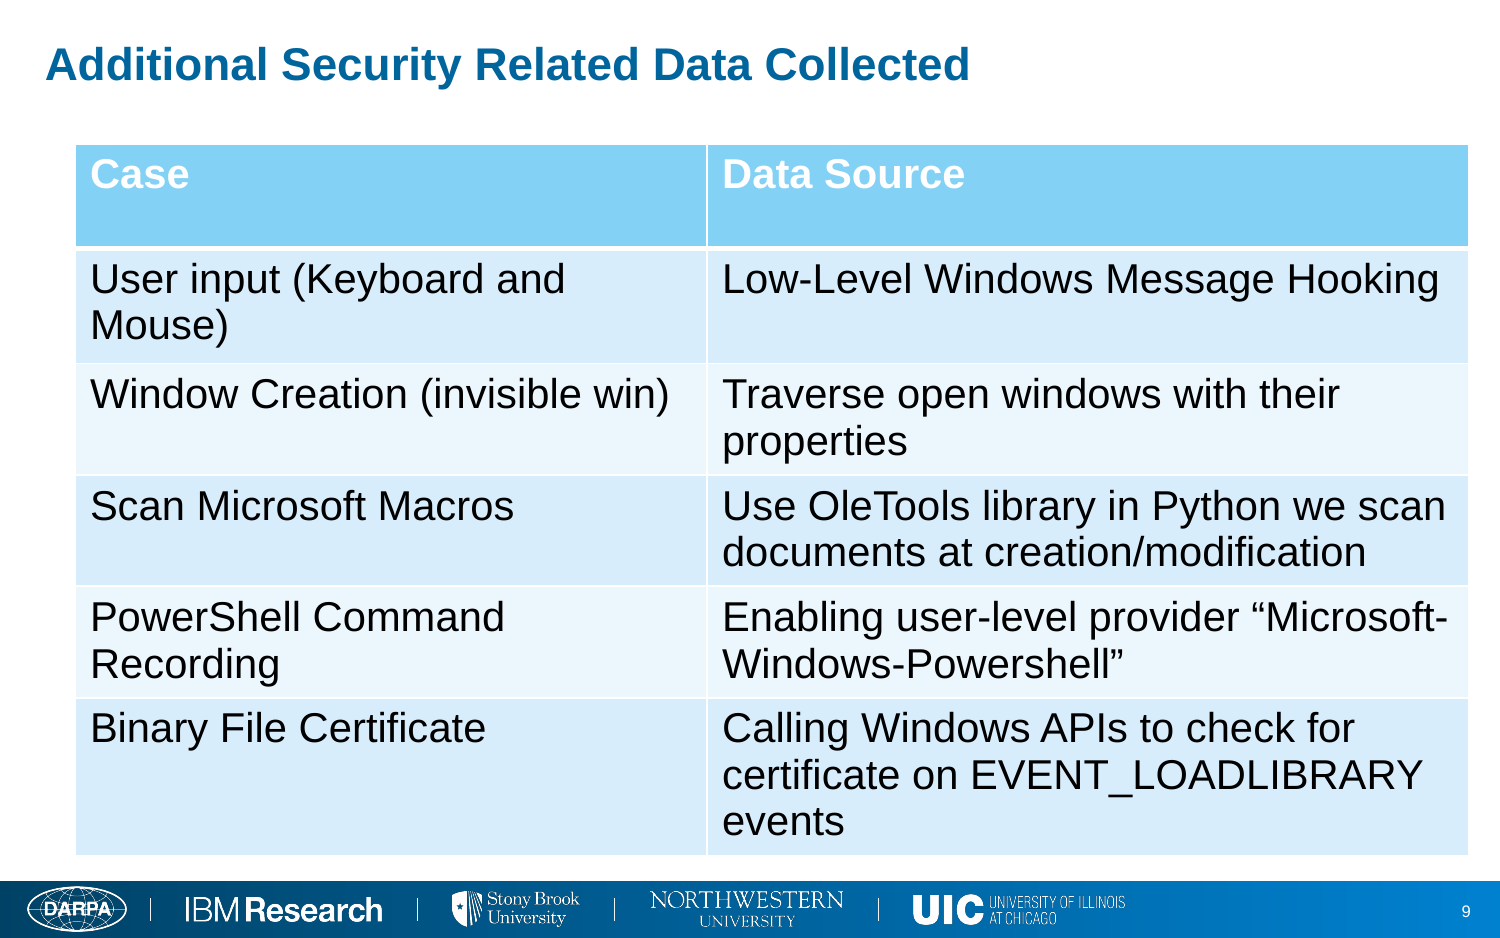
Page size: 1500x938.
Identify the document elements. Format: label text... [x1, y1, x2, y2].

table_cell Calling Windows APIs to check for certificate on EVENT_LOADLIBRARY events [708, 699, 1468, 855]
picture [27, 886, 127, 932]
table_cell User input (Keyboard and Mouse) [76, 251, 706, 363]
table_cell PowerShell Command Recording [76, 587, 706, 697]
table_cell Enabling user-level provider “Microsoft-Windows-Powershell” [708, 587, 1468, 697]
table_cell Binary File Certificate [76, 699, 706, 855]
picture [452, 891, 580, 927]
picture [913, 894, 1125, 925]
list [29, 118, 1469, 689]
picture [186, 897, 382, 922]
title Additional Security Related Data Collected [29, 32, 1469, 88]
picture [650, 891, 843, 927]
table_cell Use OleTools library in Python we scan documents at creation/modification [708, 476, 1468, 585]
table_cell Traverse open windows with their properties [708, 364, 1468, 474]
table_cell Scan Microsoft Macros [76, 476, 706, 585]
table_cell Low-Level Windows Message Hooking [708, 251, 1468, 363]
table_cell Window Creation (invisible win) [76, 364, 706, 474]
table_header Case [76, 145, 706, 246]
table_header Data Source [708, 145, 1468, 246]
